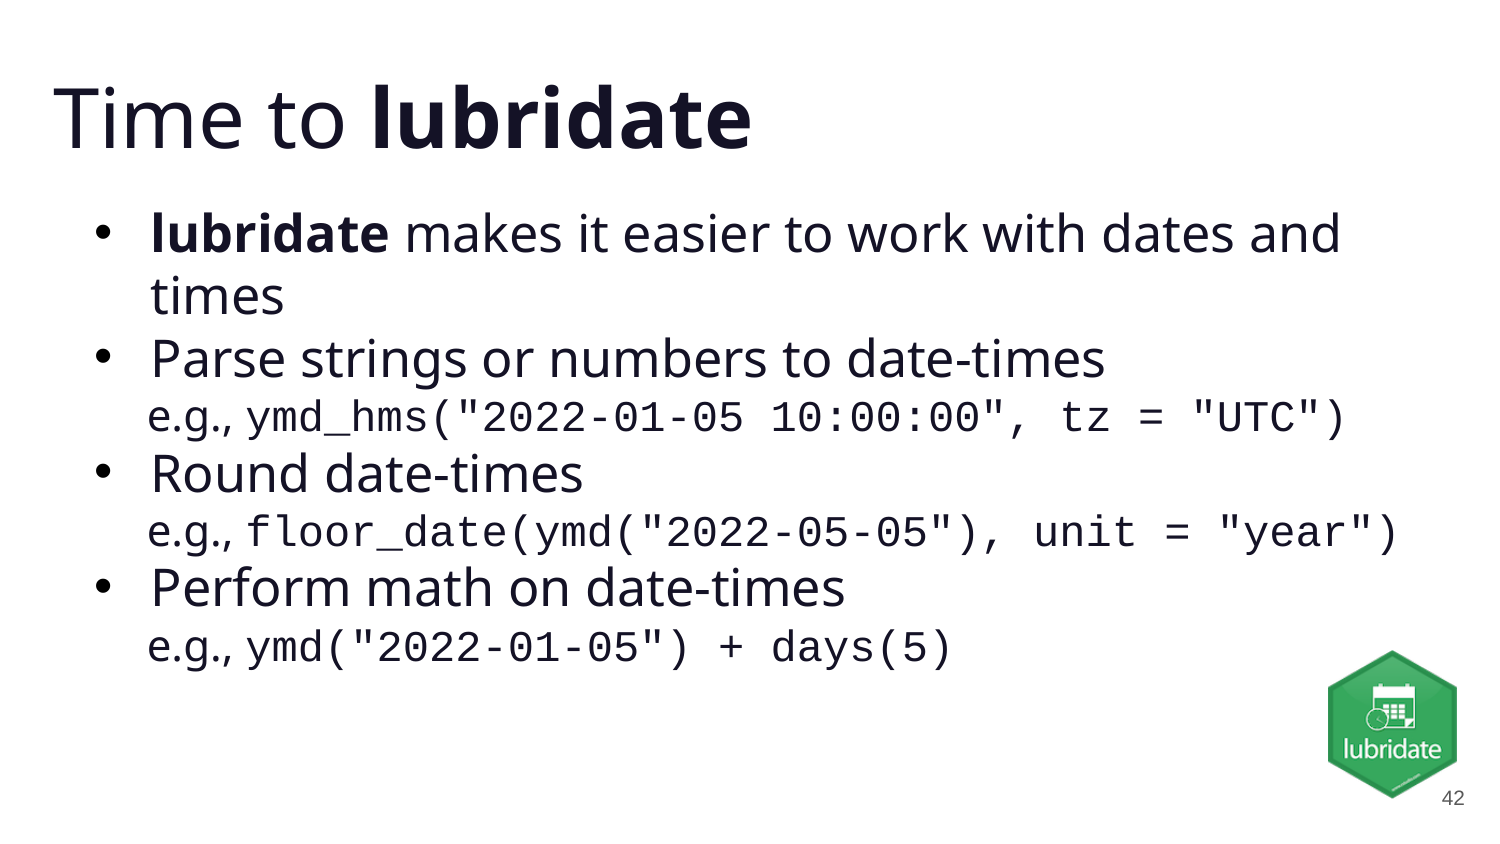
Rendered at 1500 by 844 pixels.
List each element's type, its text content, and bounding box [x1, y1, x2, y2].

picture [1328, 650, 1457, 799]
text_box Time to lubridate [38, 58, 769, 173]
text_box lubridate makes it easier to work with dates and times Parse strings or numbers to date-times e.g., ymd_hms("2022-01-05 10:00:00", tz = "UTC") Round date-times e.g., floor_date(ymd("2022-05-05"), unit = "year") Perform math on date-times e.g., ymd("2022-01-05") + days(5) [79, 192, 1500, 678]
slide_number 42 [1389, 764, 1480, 830]
